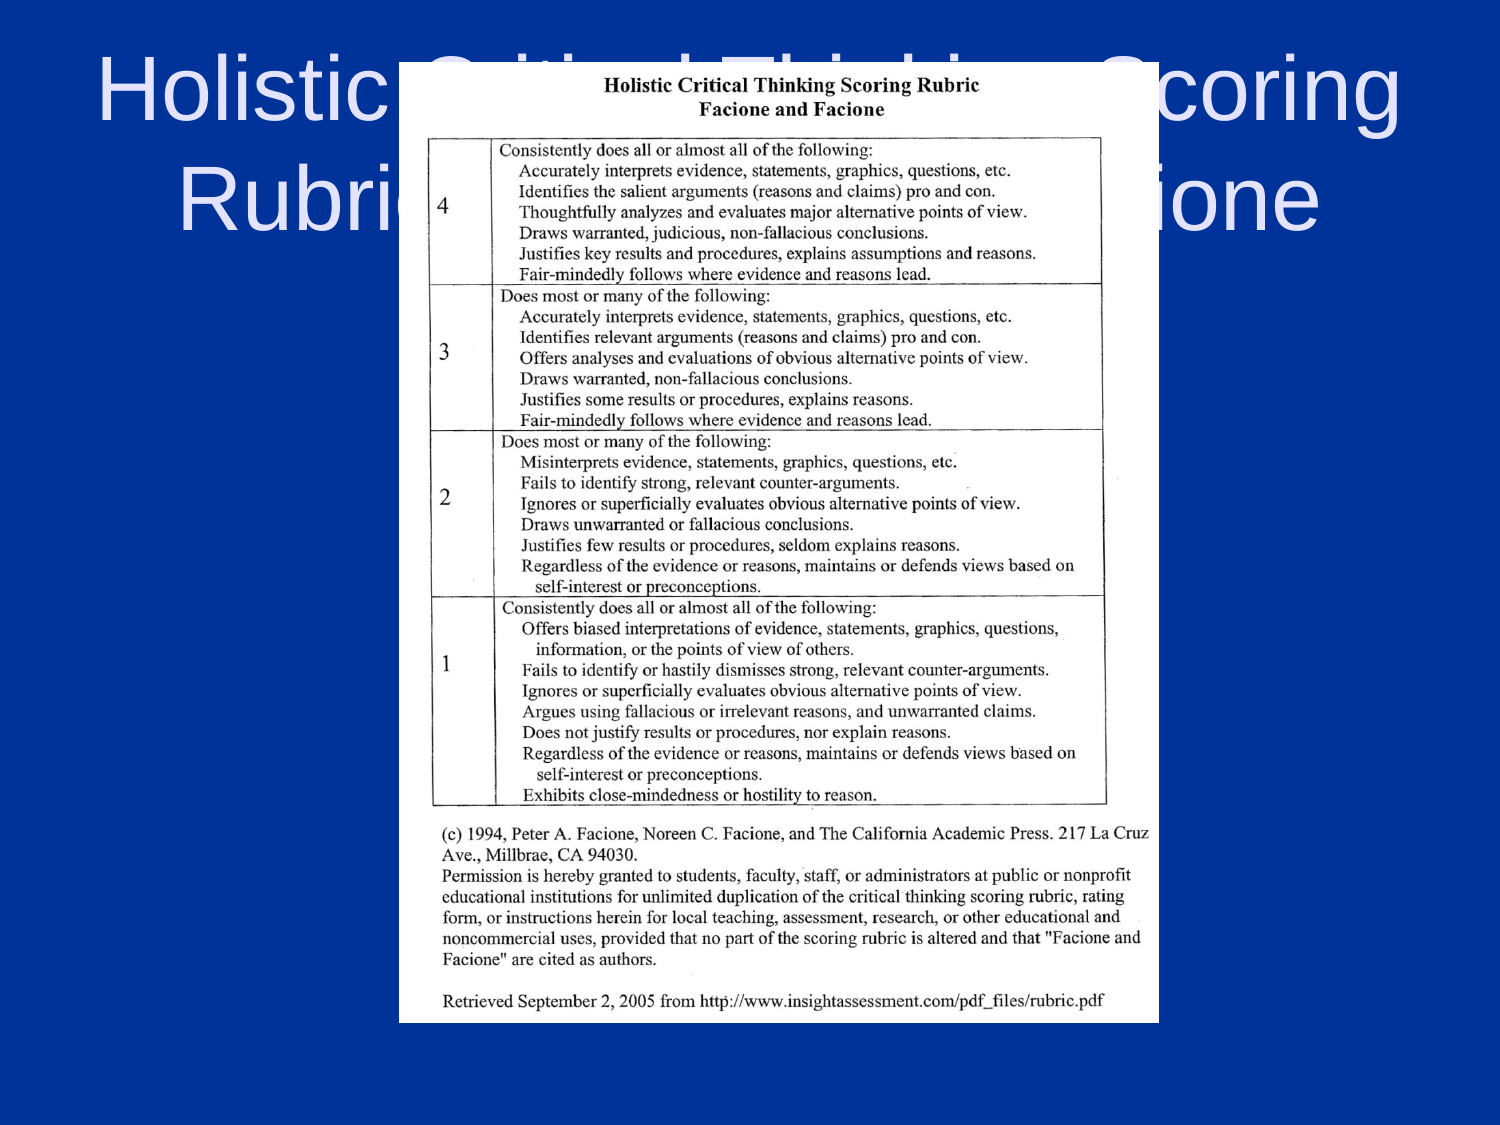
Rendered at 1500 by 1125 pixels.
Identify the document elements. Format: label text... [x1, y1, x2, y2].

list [399, 62, 1159, 1023]
title Holistic Critical Thinking Scoring Rubric Facione and Facione [75, 45, 1425, 233]
